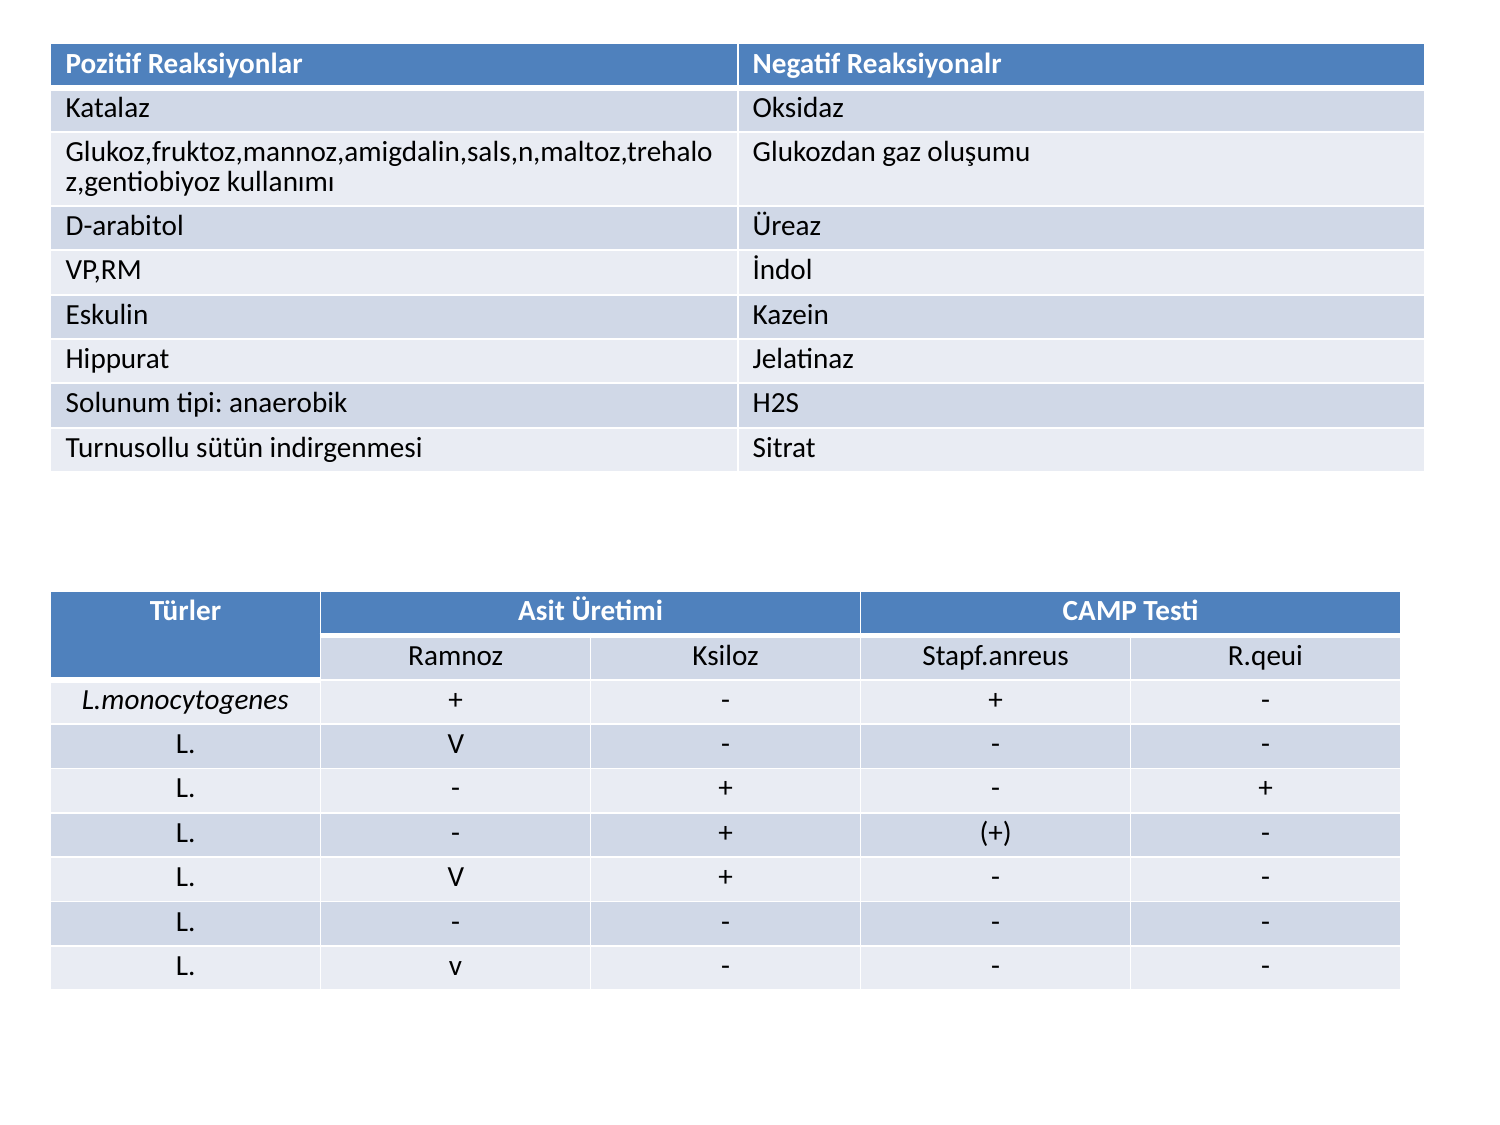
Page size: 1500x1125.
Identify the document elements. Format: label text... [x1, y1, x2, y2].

table_cell v [321, 947, 590, 989]
table_cell - [1131, 902, 1400, 945]
table_cell - [591, 725, 860, 768]
table_header Türler [51, 592, 320, 677]
table_cell - [1131, 858, 1400, 901]
table_cell Oksidaz [739, 91, 1424, 131]
table_cell + [591, 814, 860, 856]
table_cell Hippurat [51, 340, 737, 382]
table_cell Ramnoz [321, 638, 590, 679]
table_cell Katalaz [51, 91, 737, 131]
table_cell - [1131, 725, 1400, 768]
table_cell Kazein [739, 296, 1424, 338]
table_cell - [321, 769, 590, 812]
table_cell - [861, 947, 1130, 989]
table_cell L. [51, 814, 320, 856]
table_cell Üreaz [739, 207, 1424, 249]
table_cell Solunum tipi: anaerobik [51, 384, 737, 427]
table_cell + [321, 681, 590, 723]
table_cell Glukozdan gaz oluşumu [739, 133, 1424, 205]
table_cell L. [51, 725, 320, 768]
table_cell Sitrat [739, 429, 1424, 471]
table_cell - [591, 947, 860, 989]
table_header CAMP Testi [861, 592, 1400, 633]
table_cell - [861, 902, 1130, 945]
table_cell - [1131, 814, 1400, 856]
table_cell L. [51, 947, 320, 989]
table_header Negatif Reaksiyonalr [739, 44, 1424, 85]
table_cell Eskulin [51, 296, 737, 338]
table_cell Turnusollu sütün indirgenmesi [51, 429, 737, 471]
table_cell - [1131, 681, 1400, 723]
table_cell D-arabitol [51, 207, 737, 249]
table_cell H2S [739, 384, 1424, 427]
table_cell + [1131, 769, 1400, 812]
table_cell - [1131, 947, 1400, 989]
table_cell - [861, 858, 1130, 901]
table_cell L. [51, 902, 320, 945]
table_cell - [321, 814, 590, 856]
table_cell VP,RM [51, 251, 737, 294]
list [75, 473, 1425, 918]
table_cell - [591, 902, 860, 945]
table_cell L.monocytogenes [51, 683, 320, 723]
table_cell L. [51, 769, 320, 812]
table_cell - [861, 725, 1130, 768]
table_cell İndol [739, 251, 1424, 294]
table_header Pozitif Reaksiyonlar [51, 44, 737, 85]
table_cell + [591, 769, 860, 812]
table_cell + [861, 681, 1130, 723]
table_cell Jelatinaz [739, 340, 1424, 382]
table_cell - [861, 769, 1130, 812]
table_cell R.qeui [1131, 638, 1400, 679]
table_cell Ksiloz [591, 638, 860, 679]
table_cell L. [51, 858, 320, 901]
table_cell + [591, 858, 860, 901]
table_cell - [321, 902, 590, 945]
table_cell - [591, 681, 860, 723]
table_header Asit Üretimi [321, 592, 860, 633]
table_cell V [321, 858, 590, 901]
table_cell V [321, 725, 590, 768]
table_cell Stapf.anreus [861, 638, 1130, 679]
table_cell Glukoz,fruktoz,mannoz,amigdalin,sals,n,maltoz,trehaloz,gentiobiyoz kullanımı [51, 133, 737, 205]
table_cell (+) [861, 814, 1130, 856]
